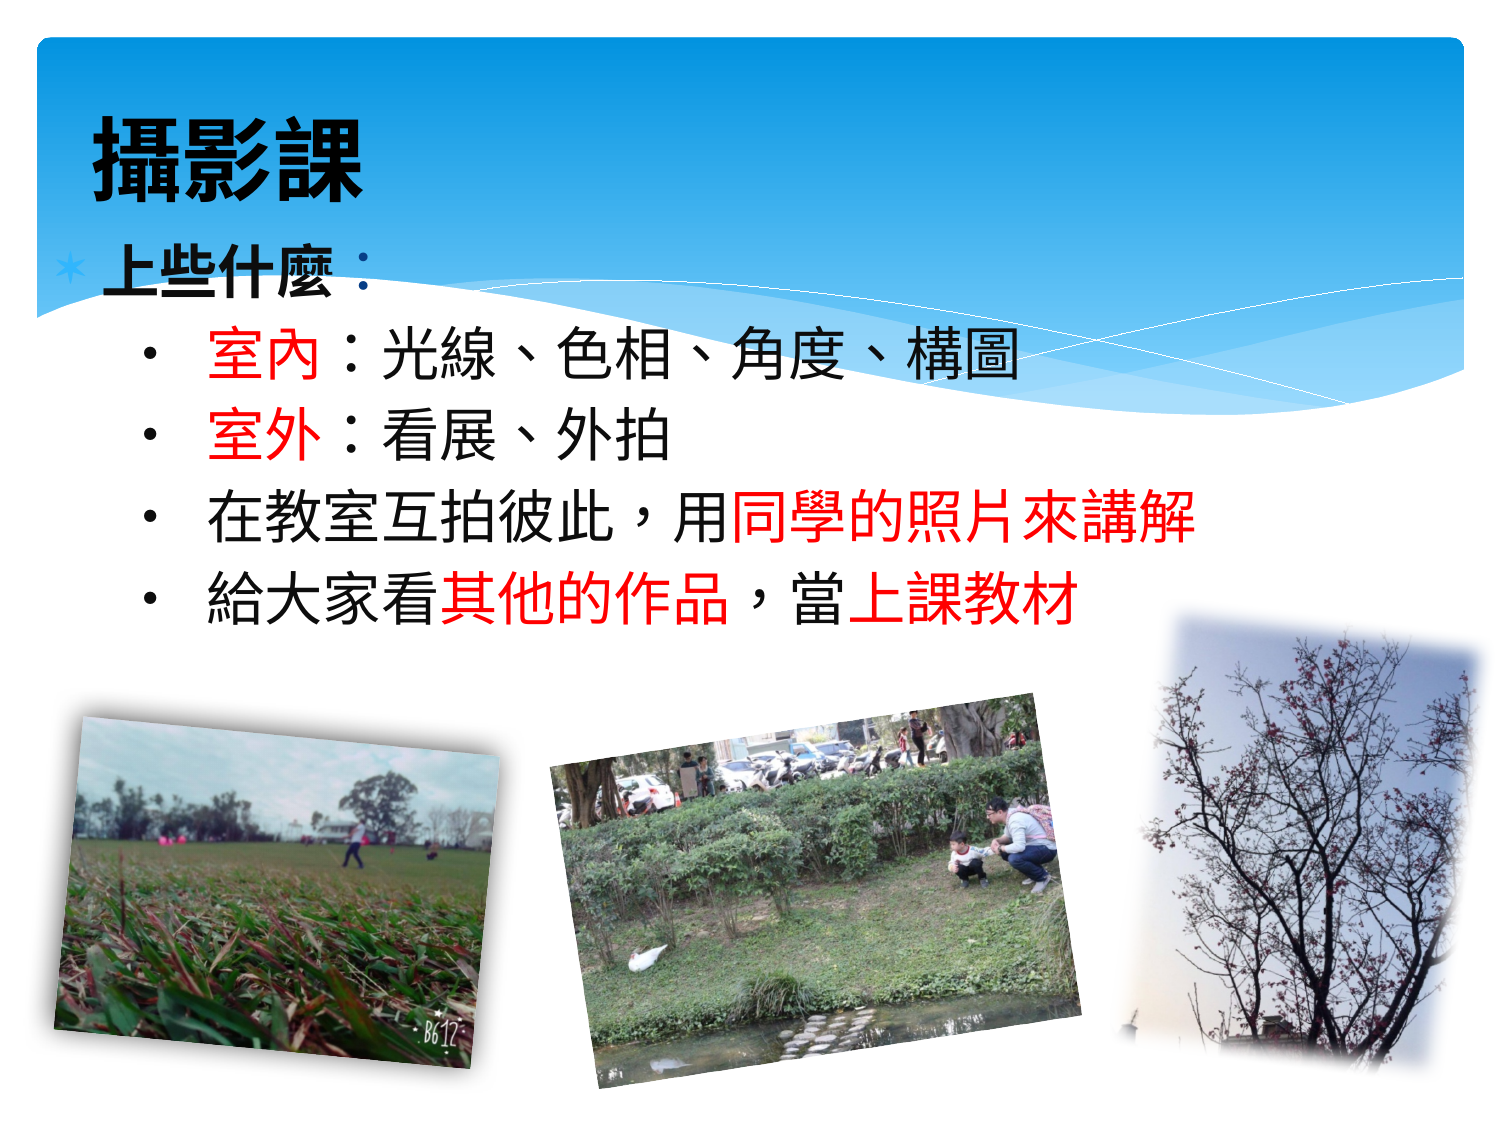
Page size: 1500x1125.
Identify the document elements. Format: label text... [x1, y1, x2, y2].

picture [550, 693, 1081, 1089]
list 上些什麼： • 室內：光線、色相、角度、構圖 • 室外：看展、外拍 • 在教室互拍彼此，用同學的照片來講解 • 給大家看其他的作品，當上課教材 [41, 227, 1312, 712]
picture [54, 717, 499, 1069]
picture [1130, 612, 1473, 1069]
title 攝影課 [75, 55, 384, 261]
